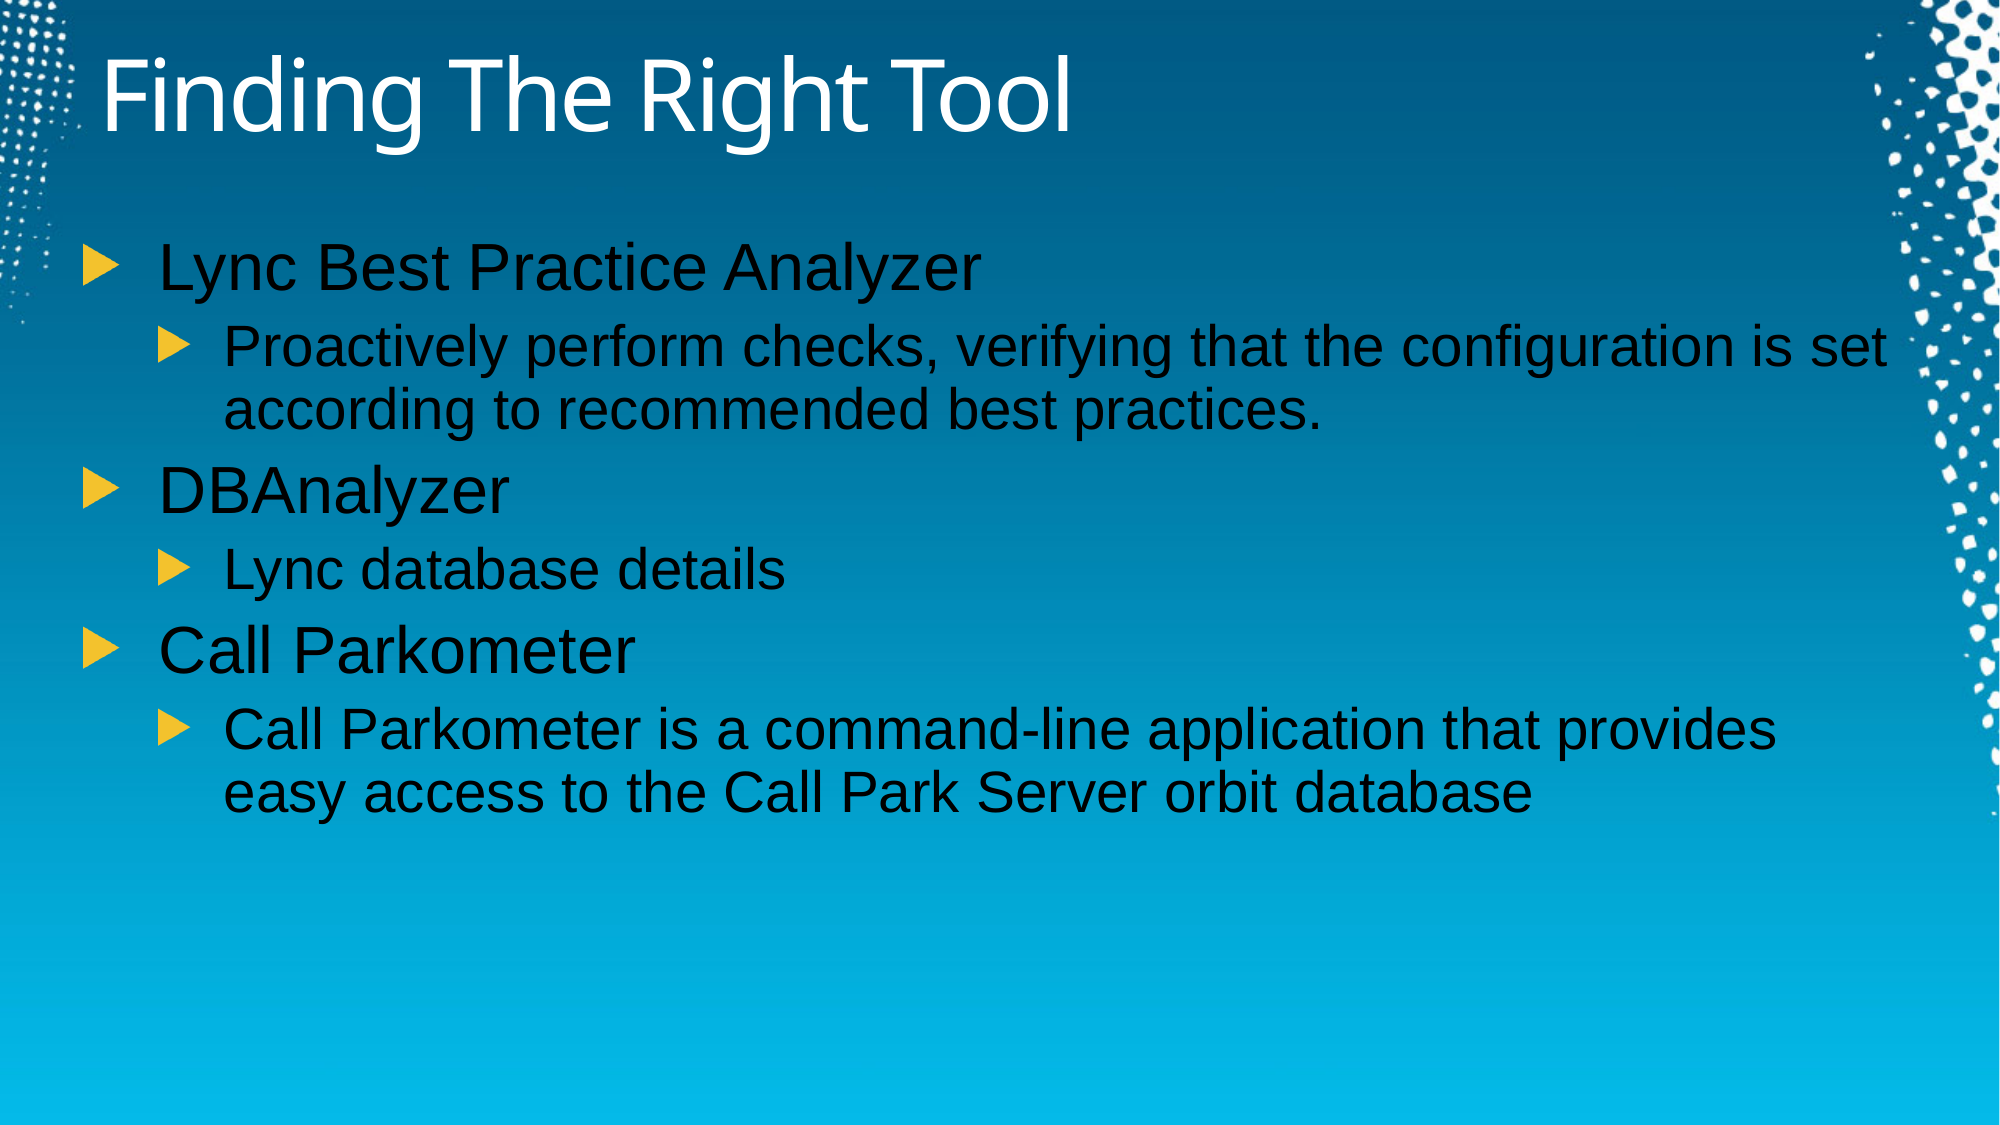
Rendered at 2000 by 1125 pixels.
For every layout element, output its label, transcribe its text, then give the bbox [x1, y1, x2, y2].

picture [1946, 525, 1956, 533]
picture [84, 468, 117, 507]
picture [16, 22, 23, 34]
picture [28, 42, 36, 53]
picture [1926, 344, 1939, 358]
picture [1979, 657, 1995, 676]
picture [1974, 683, 1985, 694]
picture [38, 74, 47, 80]
picture [3, 10, 11, 18]
picture [54, 76, 60, 83]
picture [34, 101, 43, 111]
picture [1963, 535, 1977, 550]
picture [16, 143, 21, 151]
picture [55, 62, 62, 69]
picture [1935, 0, 2000, 306]
picture [0, 40, 9, 45]
picture [1935, 177, 1945, 189]
picture [0, 24, 9, 33]
picture [1925, 87, 1941, 99]
picture [1992, 438, 2000, 448]
picture [47, 0, 57, 10]
picture [1929, 27, 1945, 45]
picture [18, 0, 29, 6]
picture [1932, 235, 1943, 241]
picture [58, 32, 66, 41]
picture [84, 628, 117, 667]
picture [1920, 257, 1932, 264]
picture [30, 14, 40, 23]
picture [31, 131, 37, 138]
picture [1983, 404, 1992, 414]
picture [1990, 492, 2000, 505]
picture [1955, 246, 1965, 256]
picture [1917, 109, 1924, 119]
picture [33, 88, 42, 97]
picture [1950, 359, 1960, 366]
picture [1963, 335, 1972, 344]
picture [1988, 547, 2000, 561]
picture [1917, 308, 1929, 326]
picture [159, 710, 188, 744]
picture [1972, 312, 1985, 322]
picture [1970, 426, 1980, 436]
picture [1988, 691, 2000, 709]
picture [1935, 379, 1948, 391]
list Lync Best Practice Analyzer Proactively perform checks, verifying that the configuration is set according to recommended best practices. DBAnalyzer Lync database details Call Parkometer Call Parkometer is a command-line application that provides easy access to the Call Park Server orbit database [83, 232, 1917, 995]
picture [1917, 164, 1923, 177]
picture [1981, 604, 2000, 620]
picture [1978, 517, 1987, 527]
picture [1919, 367, 1930, 378]
picture [1963, 589, 1976, 607]
picture [1958, 445, 1968, 460]
picture [11, 55, 21, 64]
picture [1955, 557, 1965, 573]
picture [1952, 502, 1967, 516]
picture [1991, 637, 2000, 652]
picture [1942, 465, 1958, 483]
picture [1921, 0, 1934, 8]
picture [1942, 269, 1953, 276]
picture [1991, 747, 2000, 765]
picture [1960, 392, 1970, 403]
picture [0, 155, 5, 163]
picture [1972, 570, 1986, 583]
picture [84, 245, 117, 284]
picture [1922, 200, 1934, 207]
picture [9, 84, 15, 91]
picture [1982, 714, 1993, 729]
picture [1973, 368, 1982, 380]
picture [1957, 187, 1971, 200]
picture [1930, 291, 1941, 297]
picture [1980, 460, 1987, 469]
picture [17, 129, 23, 136]
picture [1993, 321, 2000, 339]
picture [1948, 413, 1958, 424]
picture [1938, 122, 1950, 133]
picture [1968, 481, 1978, 492]
picture [24, 72, 32, 79]
text_box Finding The Right Tool [83, 37, 1917, 229]
picture [56, 47, 64, 55]
picture [26, 57, 34, 68]
picture [18, 13, 26, 19]
picture [1945, 213, 1955, 220]
picture [29, 27, 38, 38]
picture [1995, 582, 2000, 595]
picture [1953, 301, 1962, 312]
picture [159, 327, 188, 361]
picture [1963, 278, 1976, 291]
picture [41, 59, 48, 67]
picture [13, 41, 25, 49]
picture [1928, 399, 1939, 415]
picture [33, 0, 42, 10]
picture [1941, 324, 1952, 332]
picture [10, 69, 17, 78]
picture [1946, 155, 1961, 167]
picture [1984, 349, 1992, 357]
picture [1994, 382, 2000, 391]
picture [6, 97, 12, 105]
picture [1969, 625, 1985, 642]
picture [1925, 141, 1935, 155]
picture [159, 550, 188, 584]
picture [45, 16, 55, 24]
picture [42, 31, 53, 39]
picture [33, 116, 40, 124]
picture [1935, 431, 1946, 449]
picture [43, 42, 49, 53]
